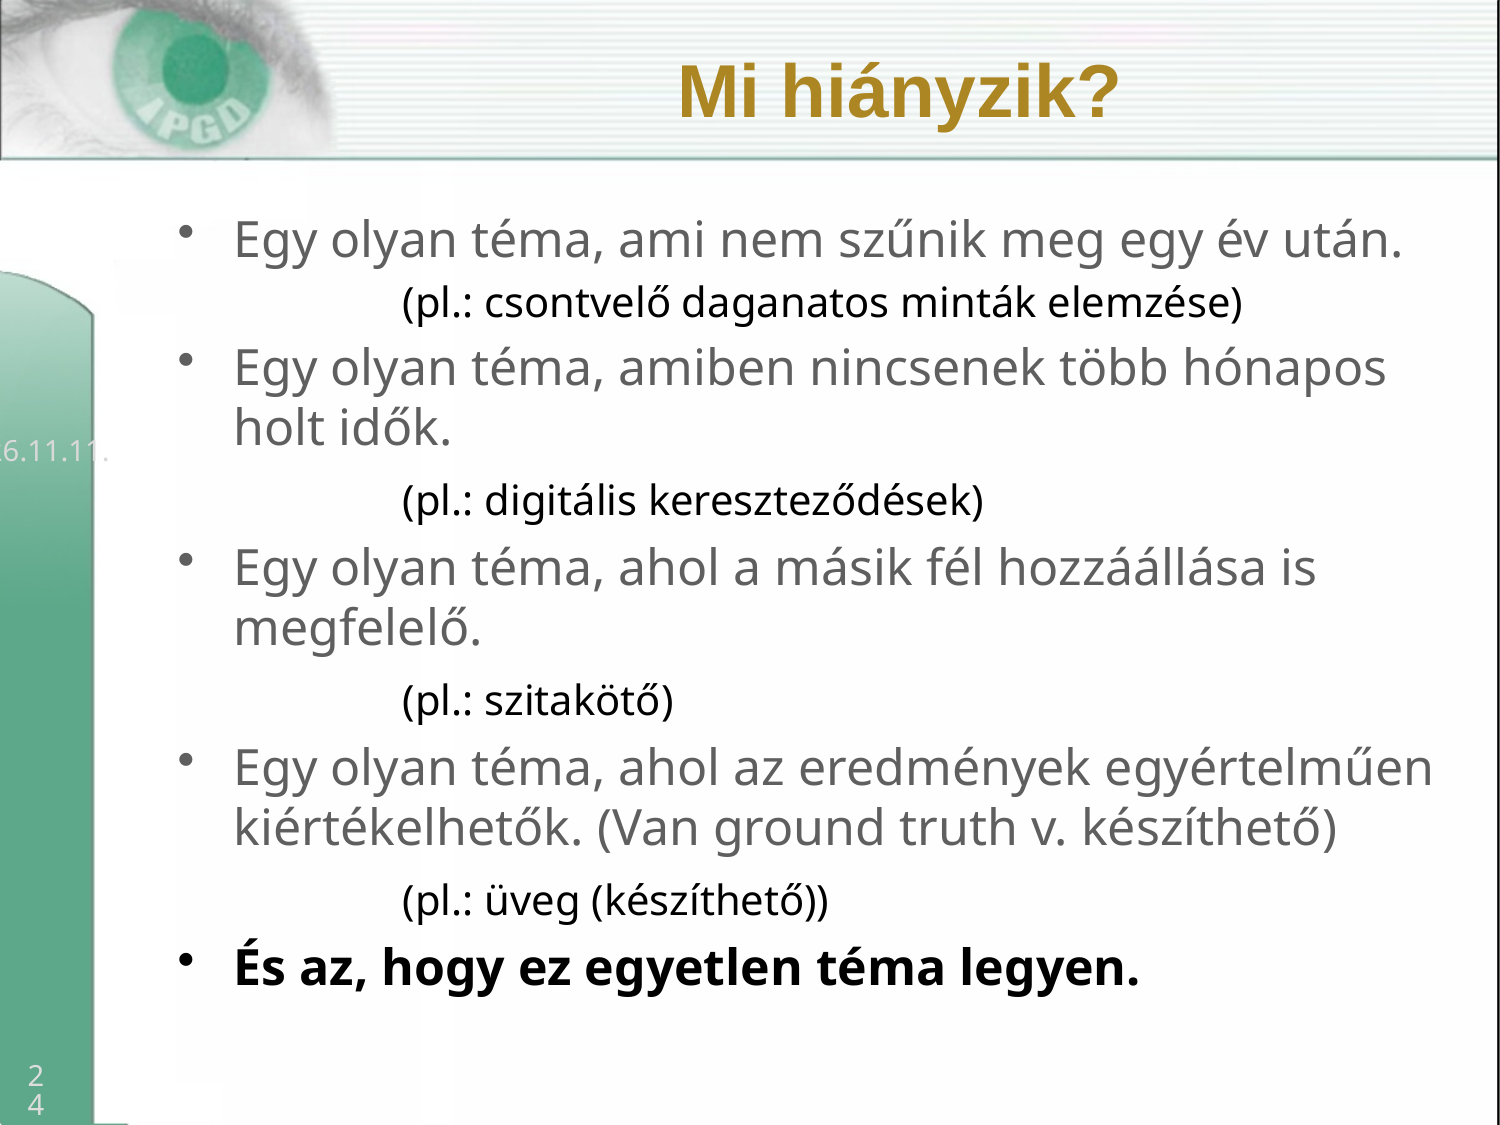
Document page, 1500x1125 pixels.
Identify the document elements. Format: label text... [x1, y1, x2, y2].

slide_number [0, 425, 150, 488]
text_box Egy olyan téma, ami nem szűnik meg egy év után. (pl.: csontvelő daganatos minták elemzése) Egy olyan téma, amiben nincsenek több hónapos holt idők. (pl.: digitális kereszteződések) Egy olyan téma, ahol a másik fél hozzáállása is megfelelő. (pl.: szitakötő) Egy olyan téma, ahol az eredmények egyértelműen kiértékelhetők. (Van ground truth v. készíthető) (pl.: üveg (készíthető)) És az, hogy ez egyetlen téma legyen. [162, 199, 1450, 1100]
slide_number 24 [12, 1050, 75, 1104]
picture [0, 0, 1500, 1125]
title Mi hiányzik? [324, 24, 1475, 150]
